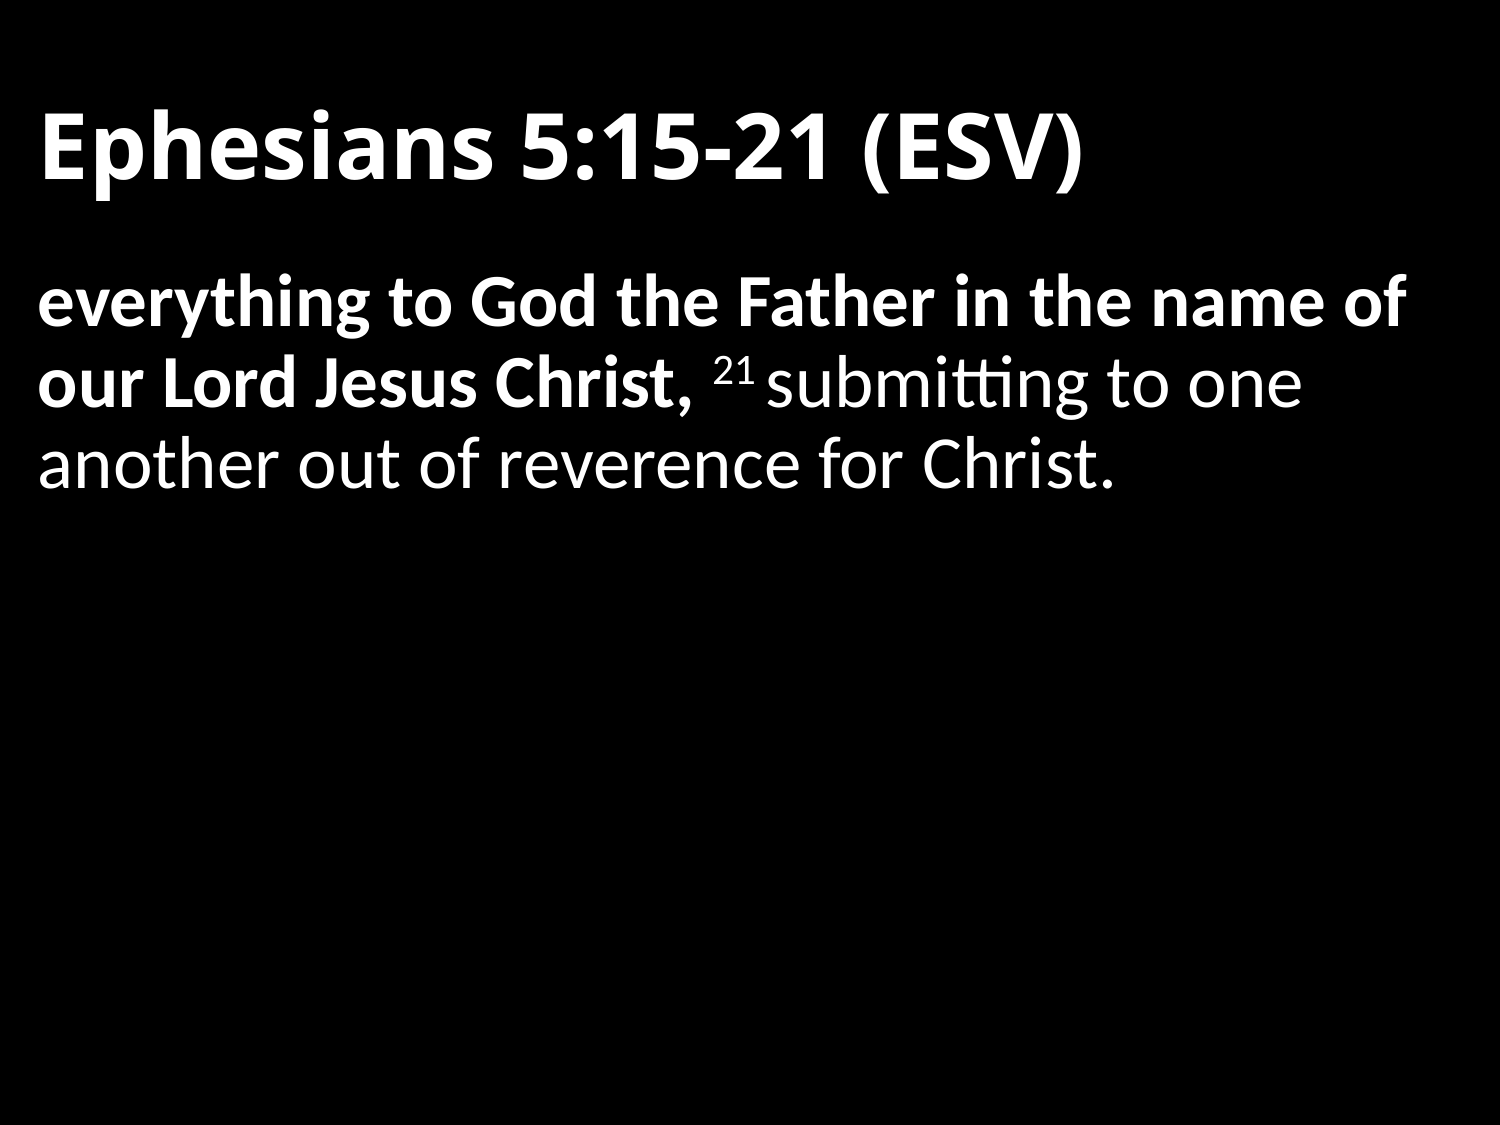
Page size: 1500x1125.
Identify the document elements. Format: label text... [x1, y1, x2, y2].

list everything to God the Father in the name of our Lord Jesus Christ, 21 submitting to one another out of reverence for Christ. [22, 254, 1486, 1098]
title Ephesians 5:15-21 (ESV) [22, 0, 1500, 300]
